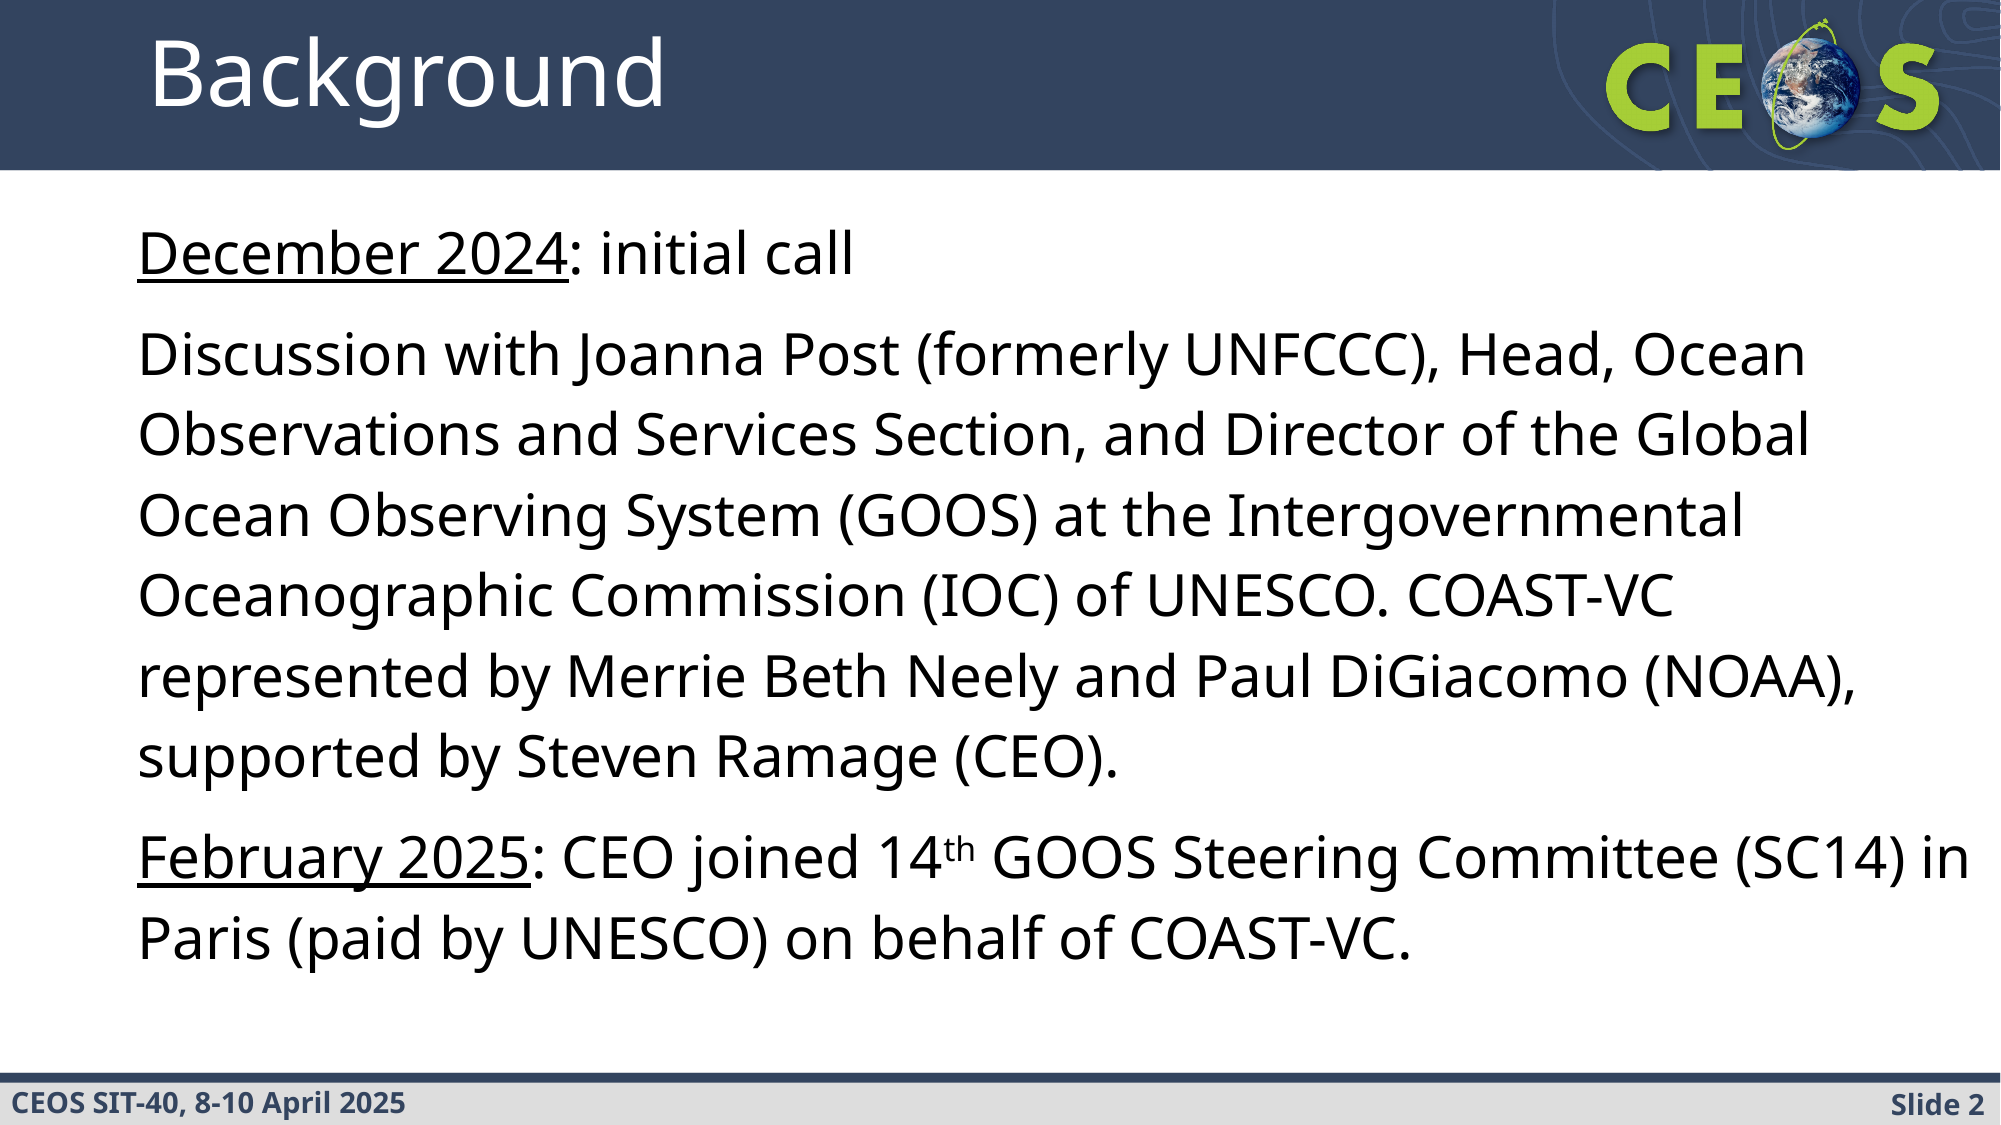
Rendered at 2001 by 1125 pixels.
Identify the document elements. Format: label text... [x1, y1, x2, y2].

picture [1606, 18, 1939, 150]
list December 2024: initial call Discussion with Joanna Post (formerly UNFCCC), Head, Ocean Observations and Services Section, and Director of the Global Ocean Observing System (GOOS) at the Intergovernmental Oceanographic Commission (IOC) of UNESCO. COAST-VC represented by Merrie Beth Neely and Paul DiGiacomo (NOAA), supported by Steven Ramage (CEO). February 2025: CEO joined 14th GOOS Steering Committee (SC14) in Paris (paid by UNESCO) on behalf of COAST-VC. [114, 197, 2000, 963]
title Background [131, 19, 1672, 148]
